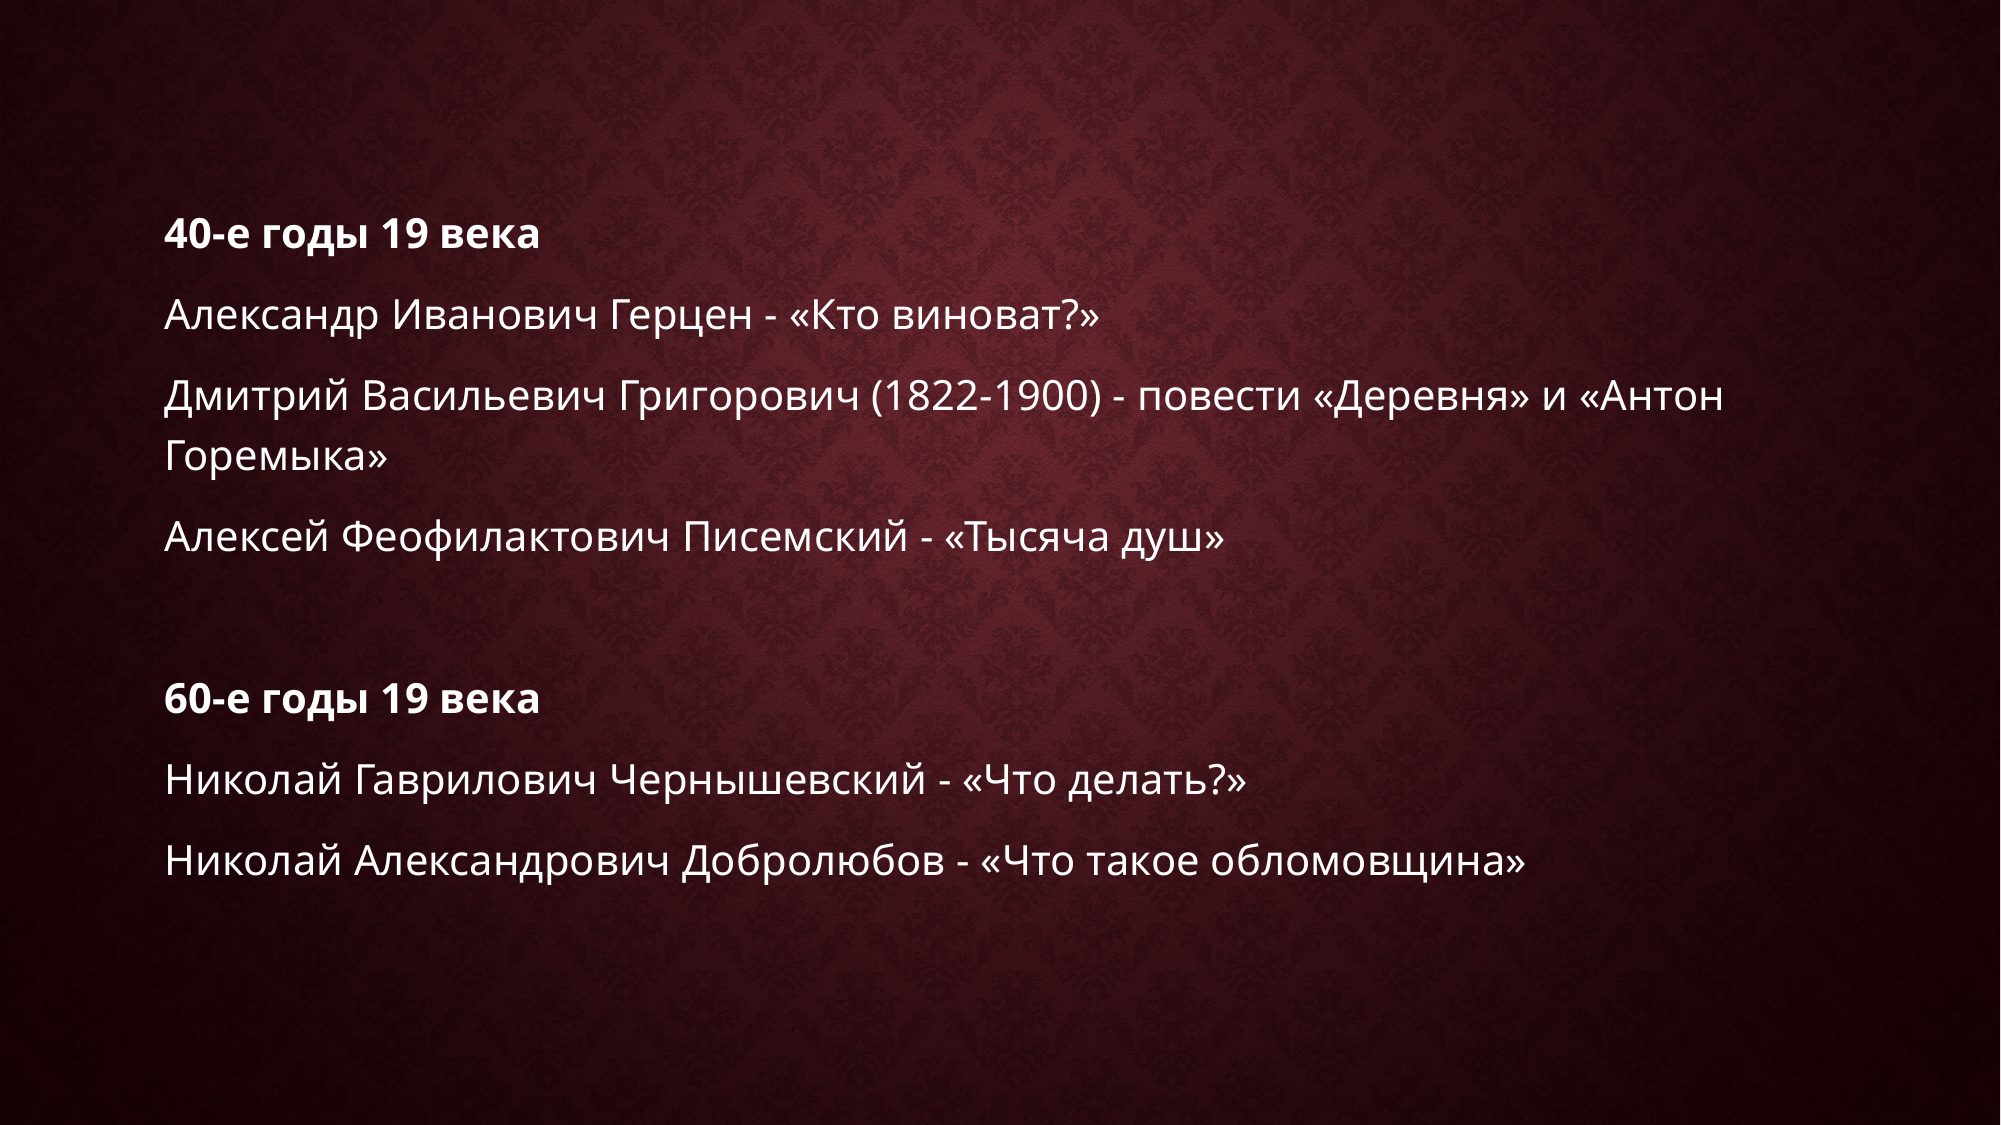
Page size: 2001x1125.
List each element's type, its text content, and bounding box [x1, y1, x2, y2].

list 40-e годы 19 века Александр Иванович Герцен - «Кто виноват?» Дмитрий Васильевич Григорович (1822-1900) - повести «Деревня» и «Антон Горемыка» Алексей Феофилактович Писемский - «Тысяча душ» 60-e годы 19 века Николай Гаврилович Чернышевский - «Что делать?» Николай Александрович Добролюбов - «Что такое обломовщина» [149, 189, 1849, 950]
